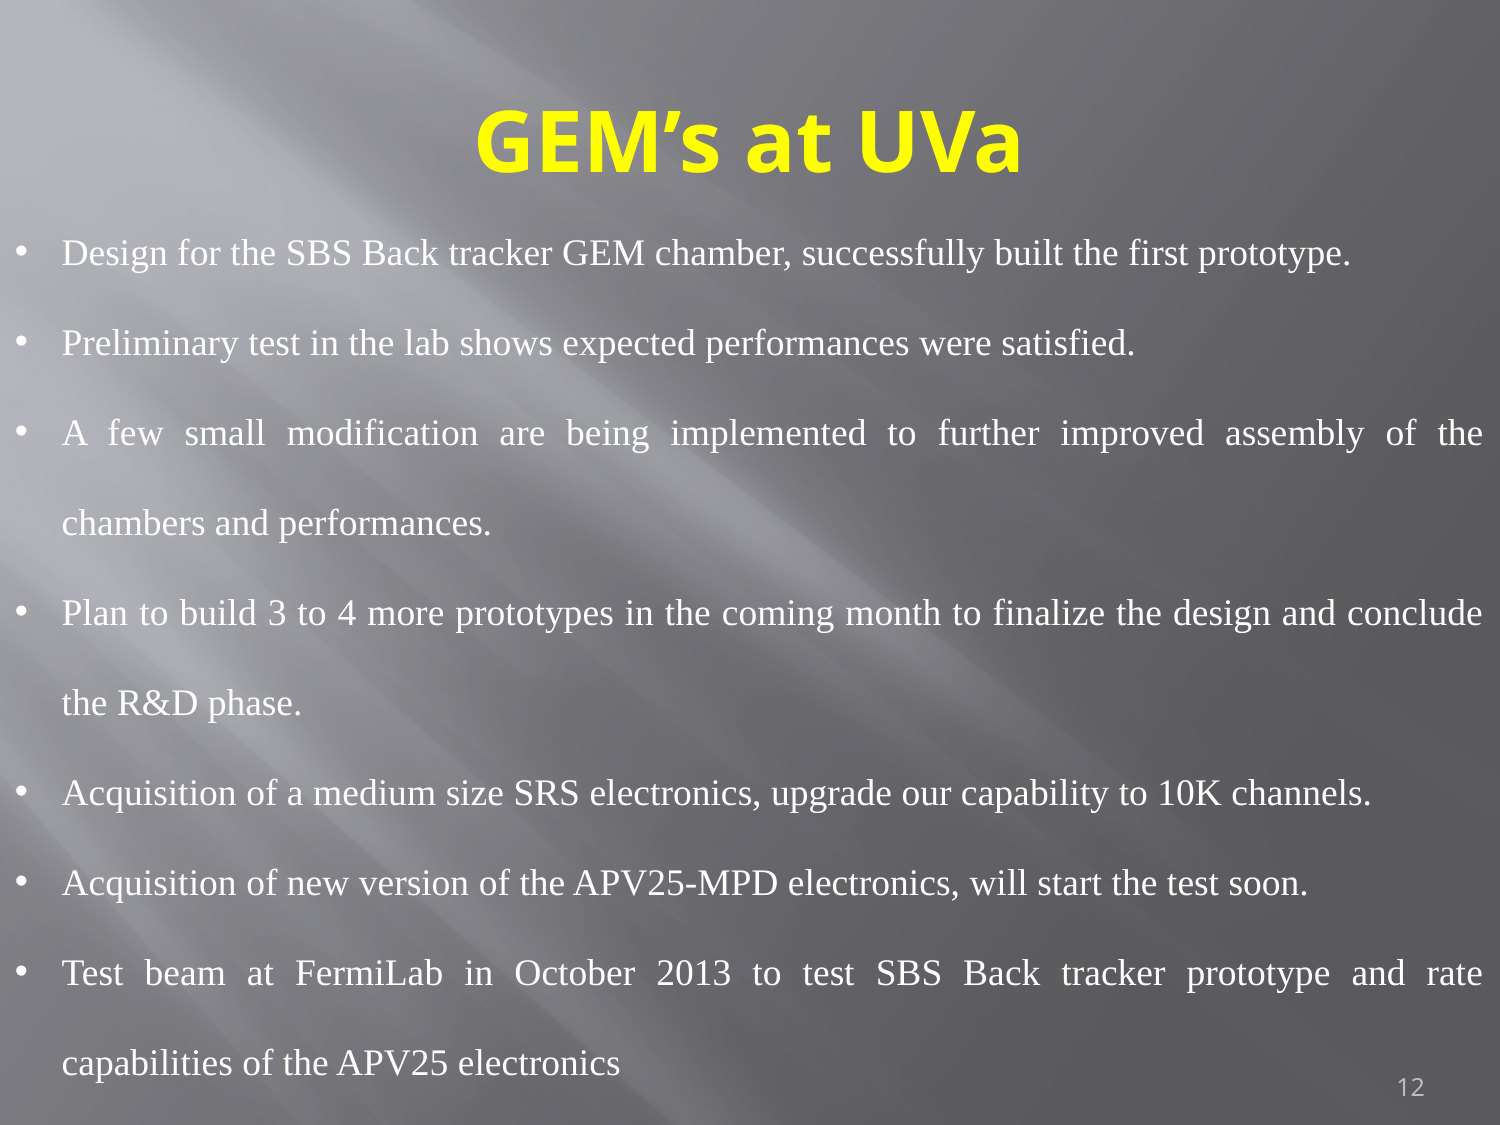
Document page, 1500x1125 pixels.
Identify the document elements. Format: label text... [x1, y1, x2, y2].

text_box Design for the SBS Back tracker GEM chamber, successfully built the first prototype. Preliminary test in the lab shows expected performances were satisfied. A few small modification are being implemented to further improved assembly of the chambers and performances. Plan to build 3 to 4 more prototypes in the coming month to finalize the design and conclude the R&D phase. Acquisition of a medium size SRS electronics, upgrade our capability to 10K channels. Acquisition of new version of the APV25-MPD electronics, will start the test soon. Test beam at FermiLab in October 2013 to test SBS Back tracker prototype and rate capabilities of the APV25 electronics [0, 175, 1500, 1091]
title GEM’s at UVa [75, 45, 1425, 175]
slide_number 12 [1299, 1091, 1425, 1113]
